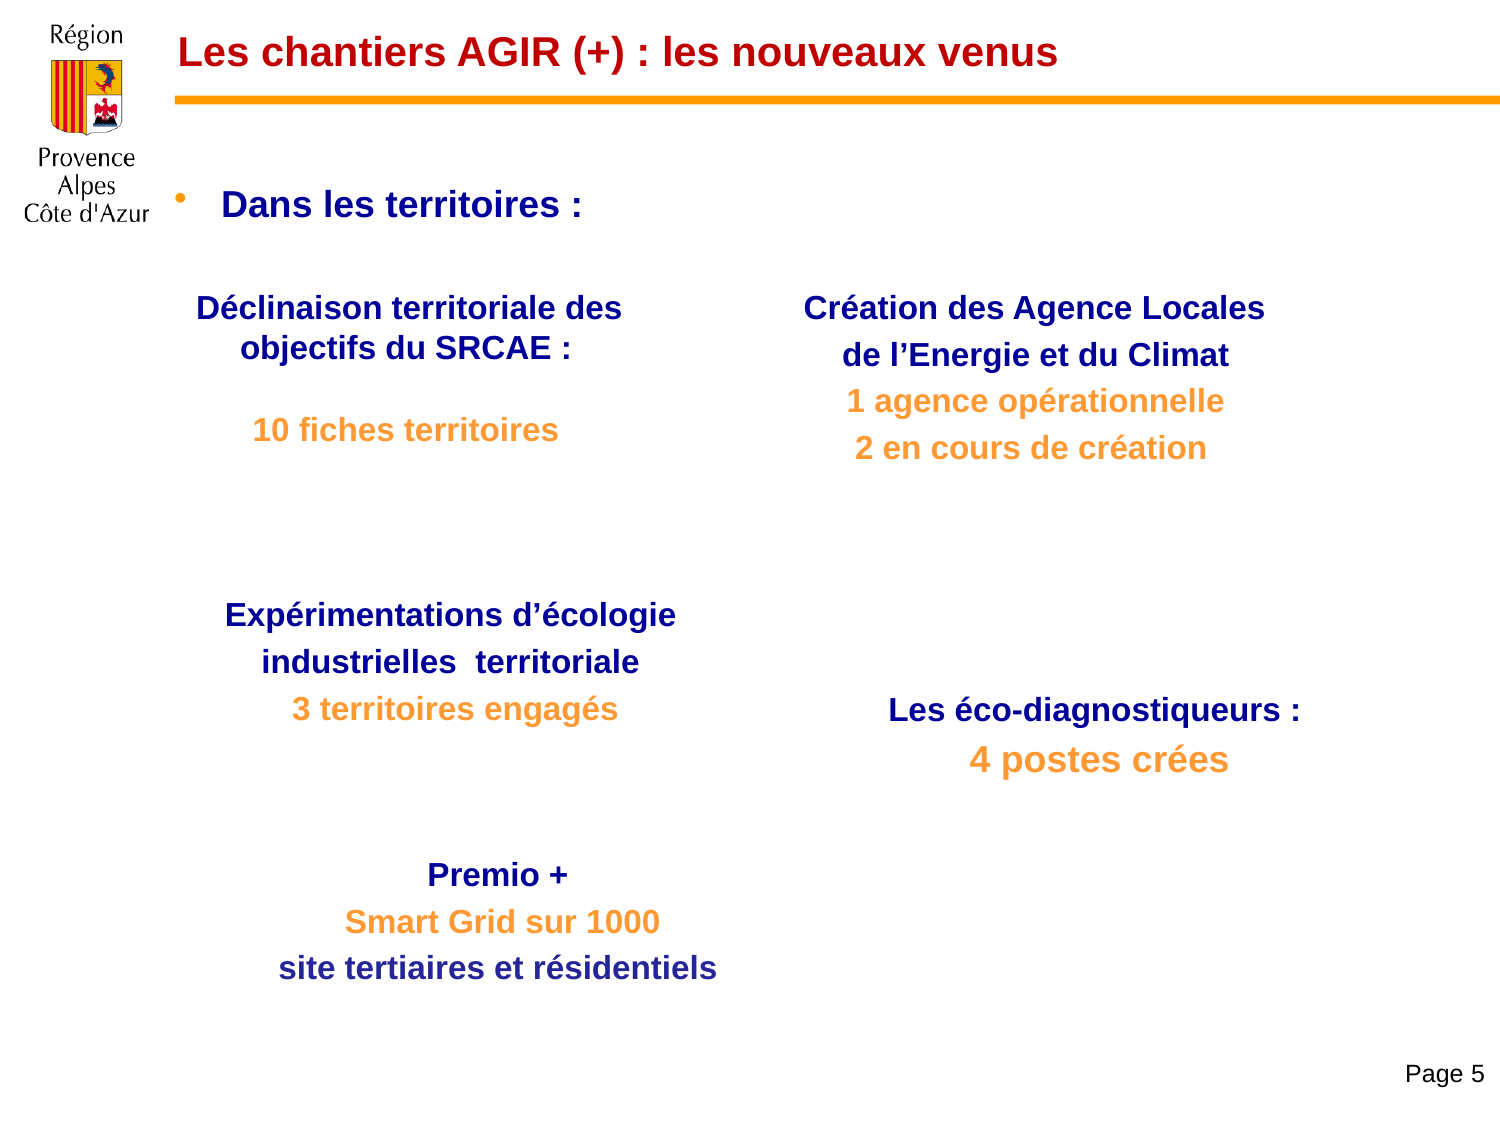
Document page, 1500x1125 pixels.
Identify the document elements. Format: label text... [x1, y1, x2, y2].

text_box Déclinaison territoriale des objectifs du SRCAE : 10 fiches territoires [159, 278, 653, 456]
text_box Expérimentations d’écologie industrielles territoriale 3 territoires engagés [209, 586, 692, 734]
text_box Les éco-diagnostiqueurs : 4 postes crées [873, 680, 1326, 788]
picture [24, 24, 149, 222]
slide_number Page 5 [1187, 1050, 1500, 1125]
text_box Premio + Smart Grid sur 1000 site tertiaires et résidentiels [263, 845, 733, 994]
text_box Dans les territoires : [159, 172, 645, 234]
text_box Création des Agence Locales de l’Energie et du Climat 1 agence opérationnelle 2 en cours de création [781, 278, 1291, 474]
title Les chantiers AGIR (+) : les nouveaux venus [162, 12, 1463, 88]
